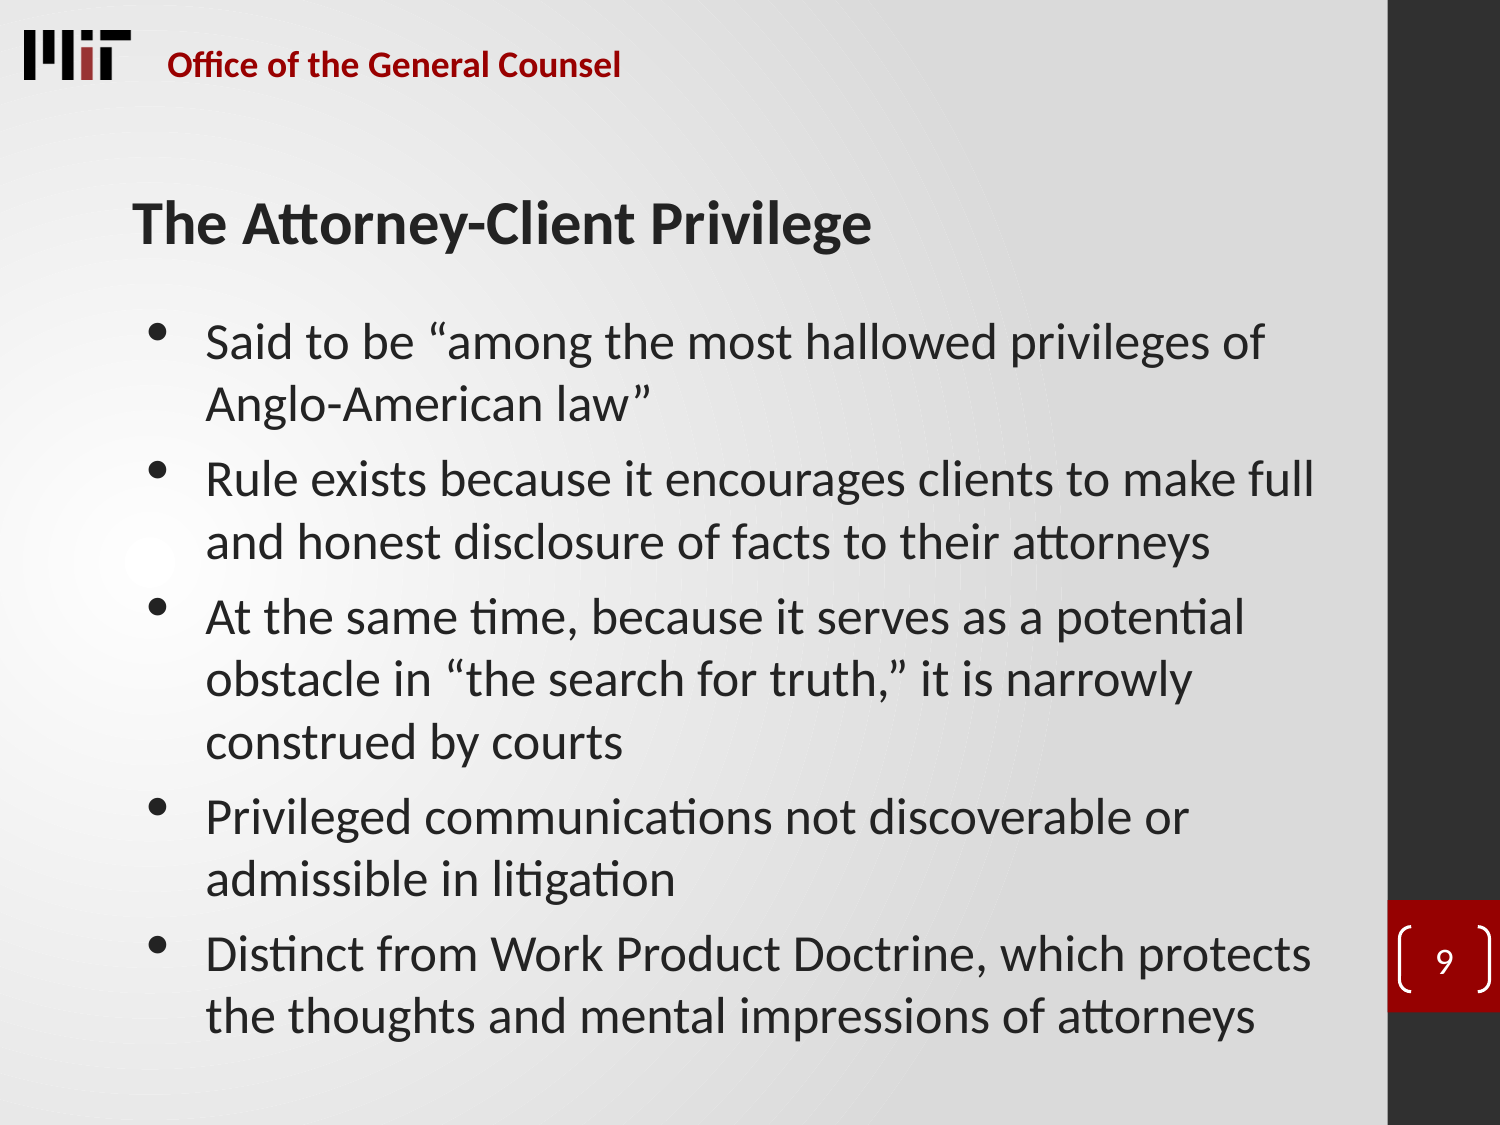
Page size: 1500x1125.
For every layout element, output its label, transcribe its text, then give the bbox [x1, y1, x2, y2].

text_box Office of the General Counsel [152, 32, 638, 93]
text_box Said to be “among the most hallowed privileges of Anglo-American law” Rule exists because it encourages clients to make full and honest disclosure of facts to their attorneys At the same time, because it serves as a potential obstacle in “the search for truth,” it is narrowly construed by courts Privileged communications not discoverable or admissible in litigation Distinct from Work Product Doctrine, which protects the thoughts and mental impressions of attorneys [134, 299, 1335, 1052]
picture [24, 29, 135, 81]
text_box The Attorney-Client Privilege [117, 174, 889, 265]
slide_number 9 [1397, 925, 1492, 994]
